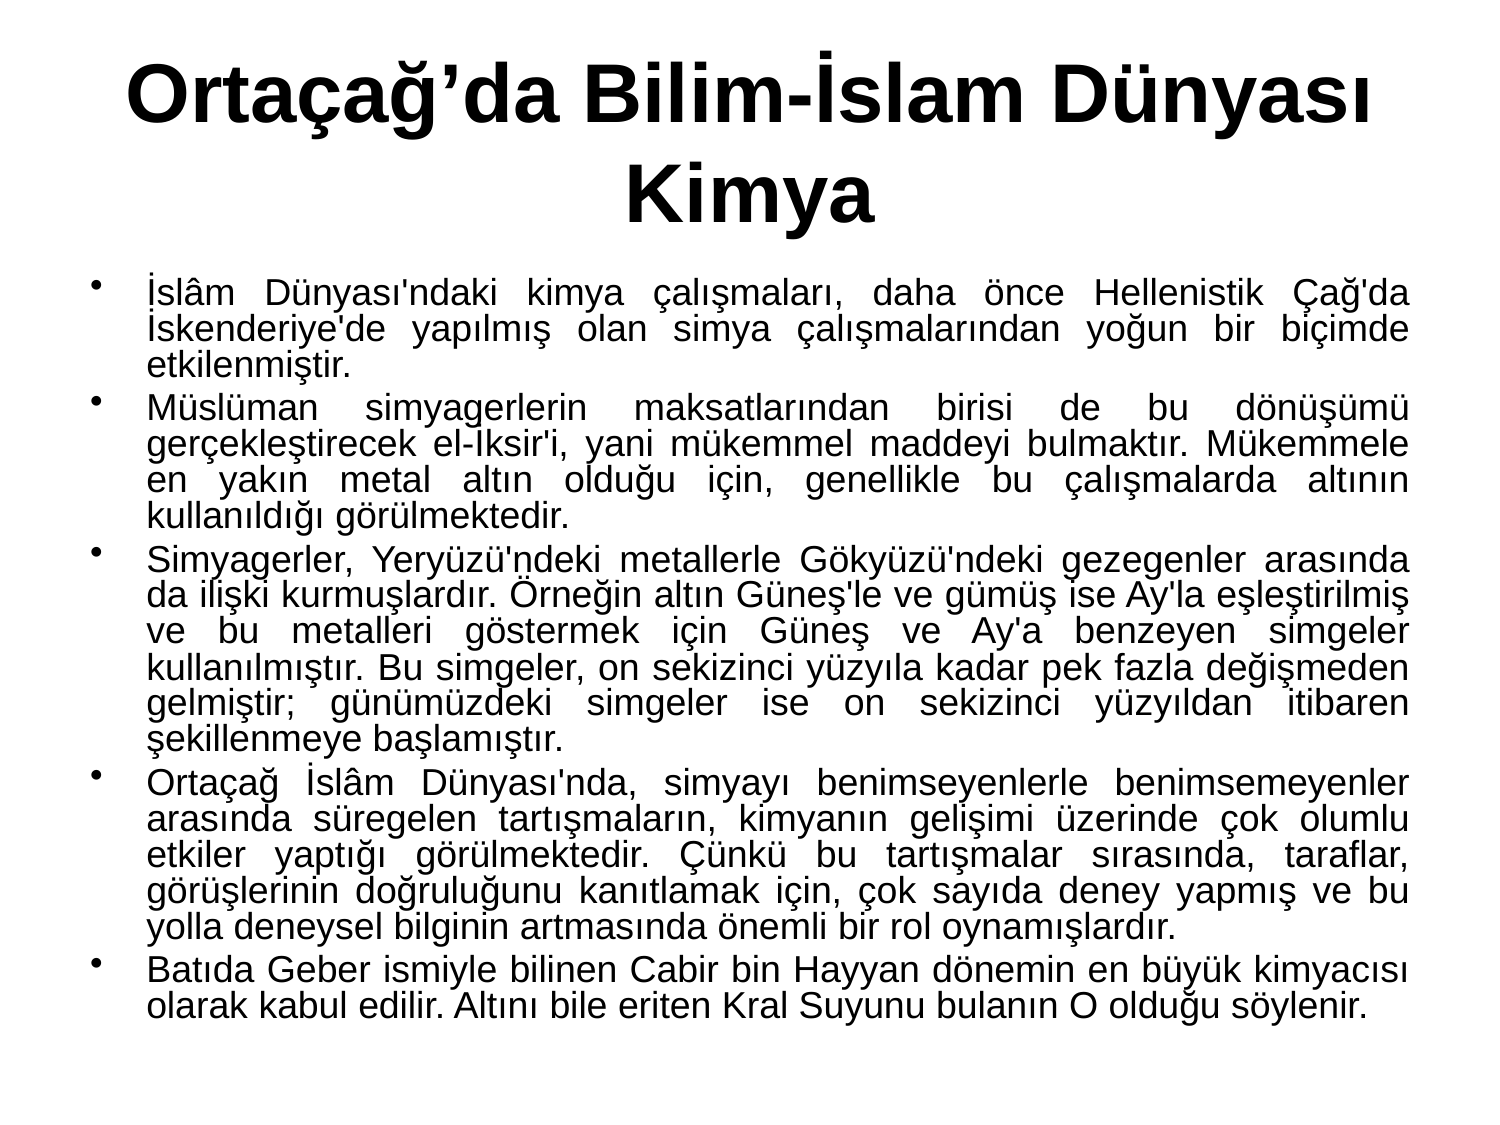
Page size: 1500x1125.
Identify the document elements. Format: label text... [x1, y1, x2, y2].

list İslâm Dünyası'ndaki kimya çalışmaları, daha önce Hellenistik Çağ'da İskenderiye'de yapılmış olan simya çalışmalarından yoğun bir biçimde etkilenmiştir. Müslüman simyagerlerin maksatlarından birisi de bu dönüşümü gerçekleştirecek el-İksir'i, yani mükemmel maddeyi bulmaktır. Mükemmele en yakın metal altın olduğu için, genellikle bu çalışmalarda altının kullanıldığı görülmektedir. Simyagerler, Yeryüzü'ndeki metallerle Gökyüzü'ndeki gezegenler arasında da ilişki kurmuşlardır. Örneğin altın Güneş'le ve gümüş ise Ay'la eşleştirilmiş ve bu metalleri göstermek için Güneş ve Ay'a benzeyen simgeler kullanılmıştır. Bu simgeler, on sekizinci yüzyıla kadar pek fazla değişmeden gelmiştir; günümüzdeki simgeler ise on sekizinci yüzyıldan itibaren şekillenmeye başlamıştır. Ortaçağ İslâm Dünyası'nda, simyayı benimseyenlerle benimsemeyenler arasında süregelen tartışmaların, kimyanın gelişimi üzerinde çok olumlu etkiler yaptığı görülmektedir. Çünkü bu tartışmalar sırasında, taraflar, görüşlerinin doğruluğunu kanıtlamak için, çok sayıda deney yapmış ve bu yolla deneysel bilginin artmasında önemli bir rol oynamışlardır. Batıda Geber ismiyle bilinen Cabir bin Hayyan dönemin en büyük kimyacısı olarak kabul edilir. Altını bile eriten Kral Suyunu bulanın O olduğu söylenir. [74, 268, 1426, 1012]
title Ortaçağ’da Bilim-İslam Dünyası Kimya [74, 44, 1426, 233]
